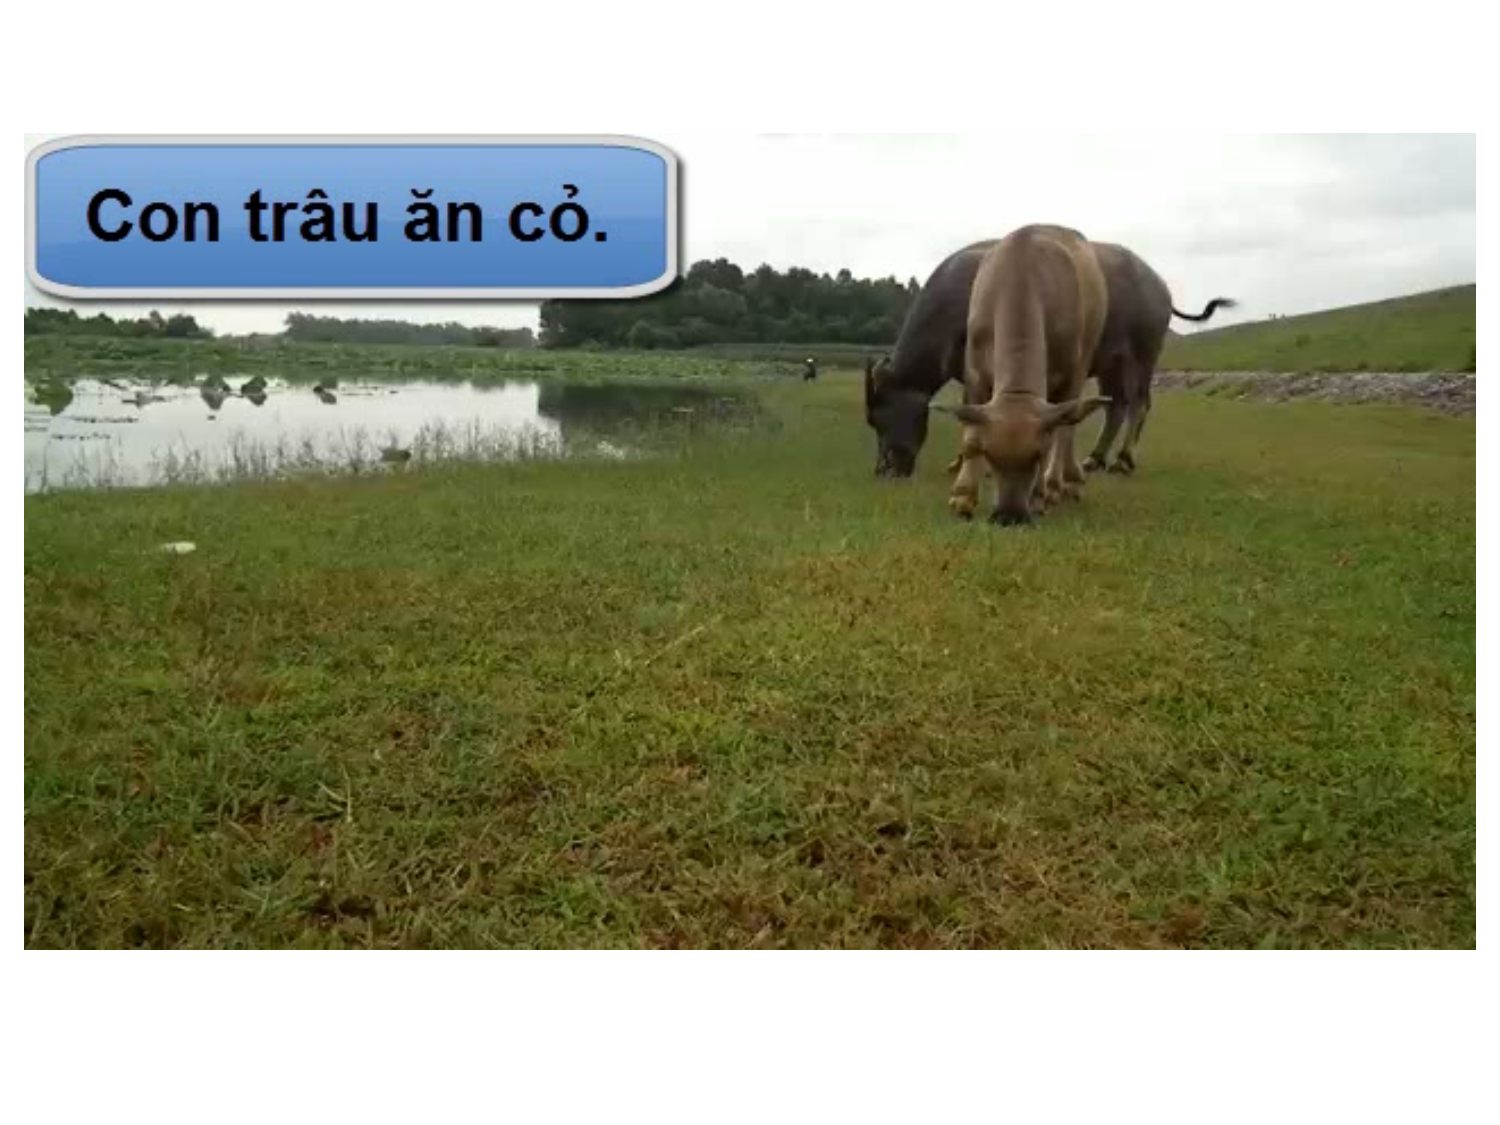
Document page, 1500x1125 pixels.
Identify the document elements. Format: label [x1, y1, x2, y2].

list [23, 132, 1477, 951]
